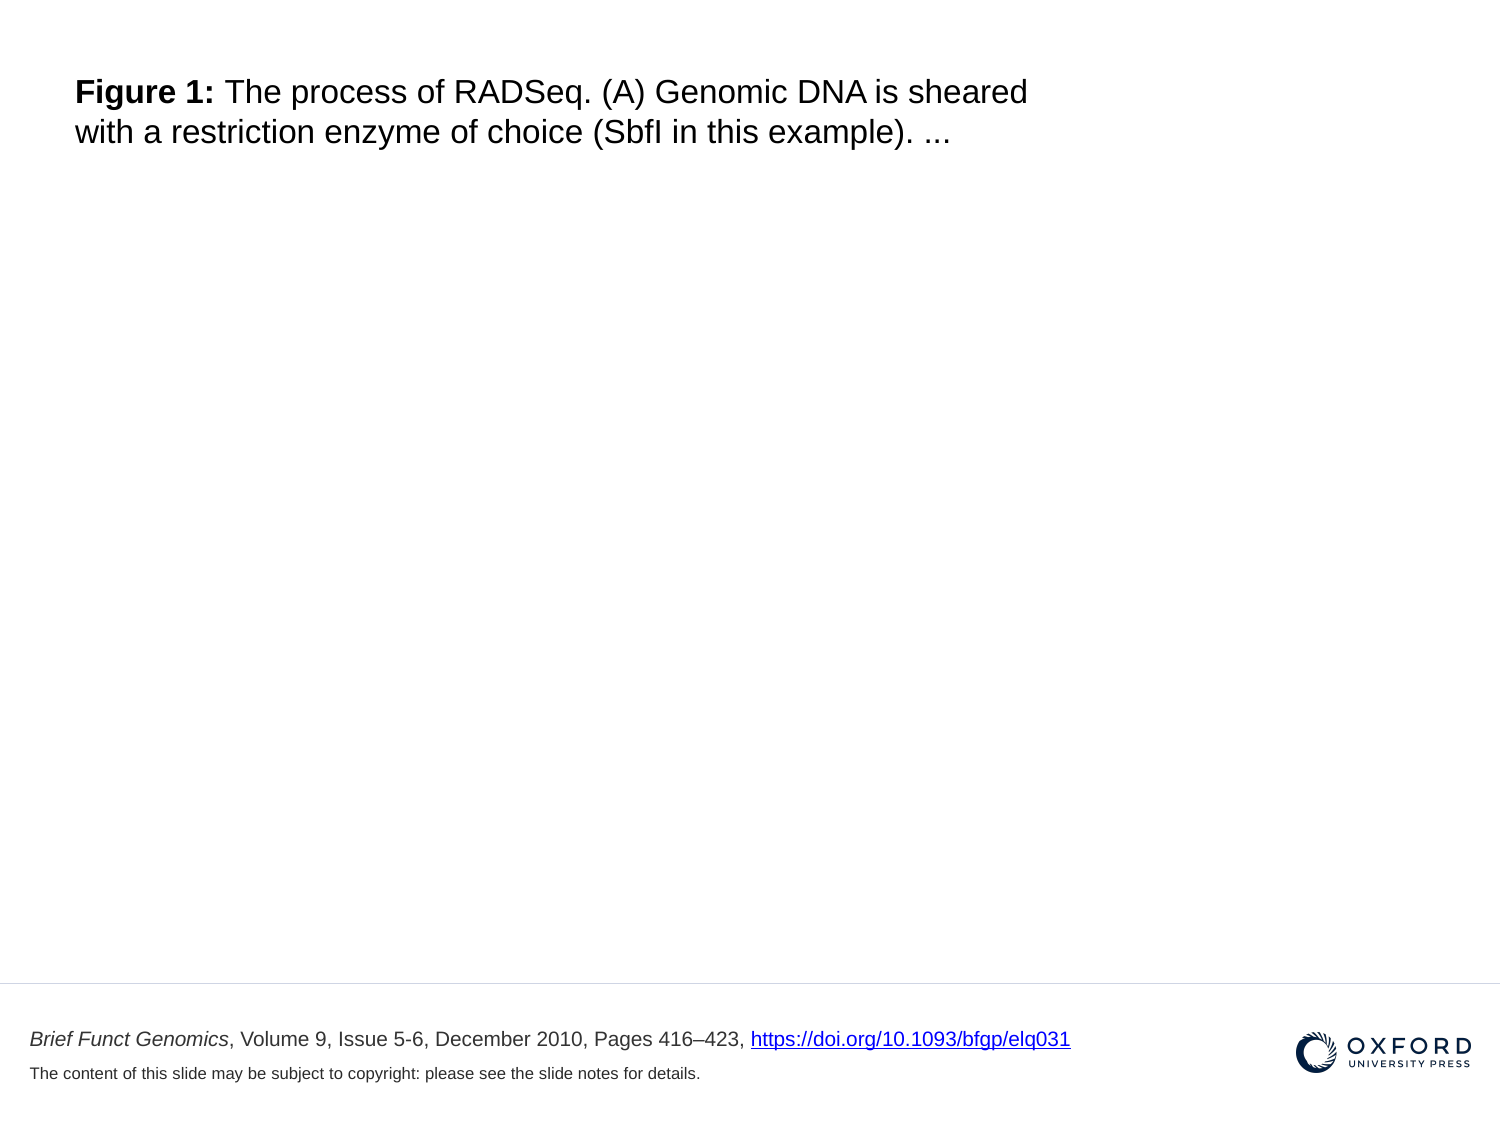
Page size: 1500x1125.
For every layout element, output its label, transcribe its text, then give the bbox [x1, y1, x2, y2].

picture [1296, 1032, 1471, 1073]
footer Brief Funct Genomics, Volume 9, Issue 5-6, December 2010, Pages 416–423, https://doi.org/10.1093/bfgp/elq031 The content of this slide may be subject to copyright: please see the slide notes for details. [0, 983, 1260, 1125]
title Figure 1: The process of RADSeq. (A) Genomic DNA is sheared with a restriction enzyme of choice (SbfI in this example). ... [75, 69, 1078, 171]
